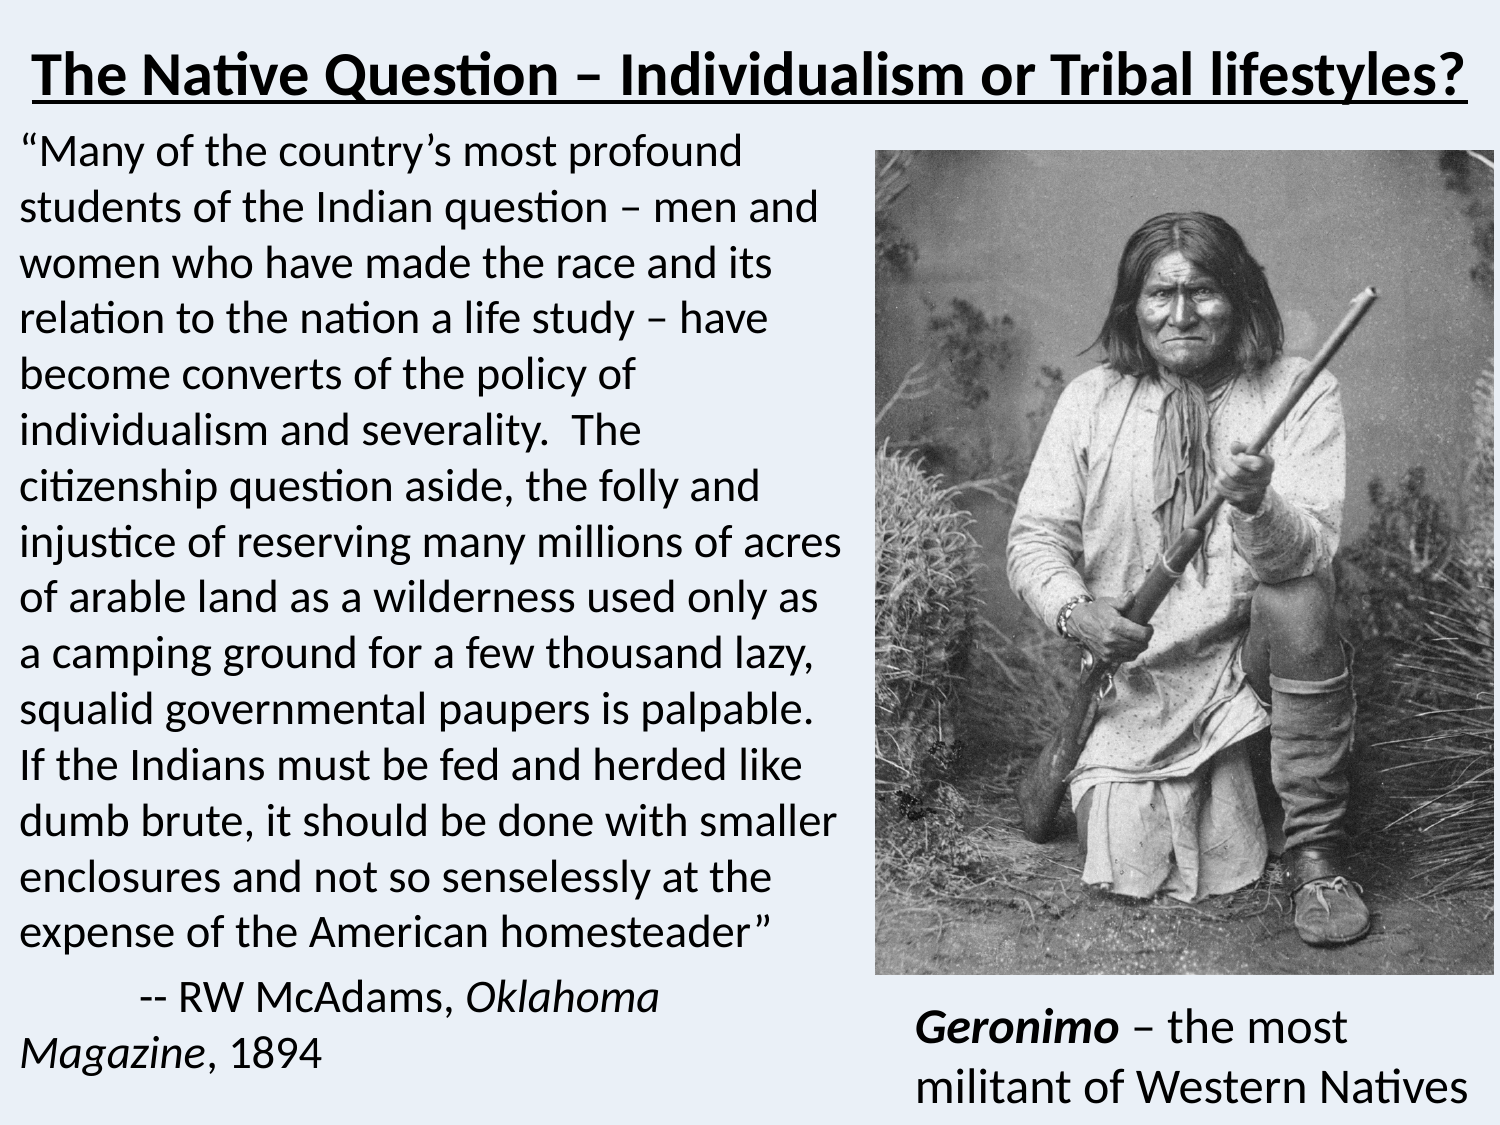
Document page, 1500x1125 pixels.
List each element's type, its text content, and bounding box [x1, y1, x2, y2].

text_box Geronimo – the most militant of Western Natives [900, 986, 1494, 1121]
picture [874, 149, 1494, 976]
title The Native Question – Individualism or Tribal lifestyles? [0, 24, 1500, 117]
list “Many of the country’s most profound students of the Indian question – men and women who have made the race and its relation to the nation a life study – have become converts of the policy of individualism and severality. The citizenship question aside, the folly and injustice of reserving many millions of acres of arable land as a wilderness used only as a camping ground for a few thousand lazy, squalid governmental paupers is palpable. If the Indians must be fed and herded like dumb brute, it should be done with smaller enclosures and not so senselessly at the expense of the American homesteader” -- RW McAdams, Oklahoma Magazine, 1894 [4, 112, 863, 1113]
